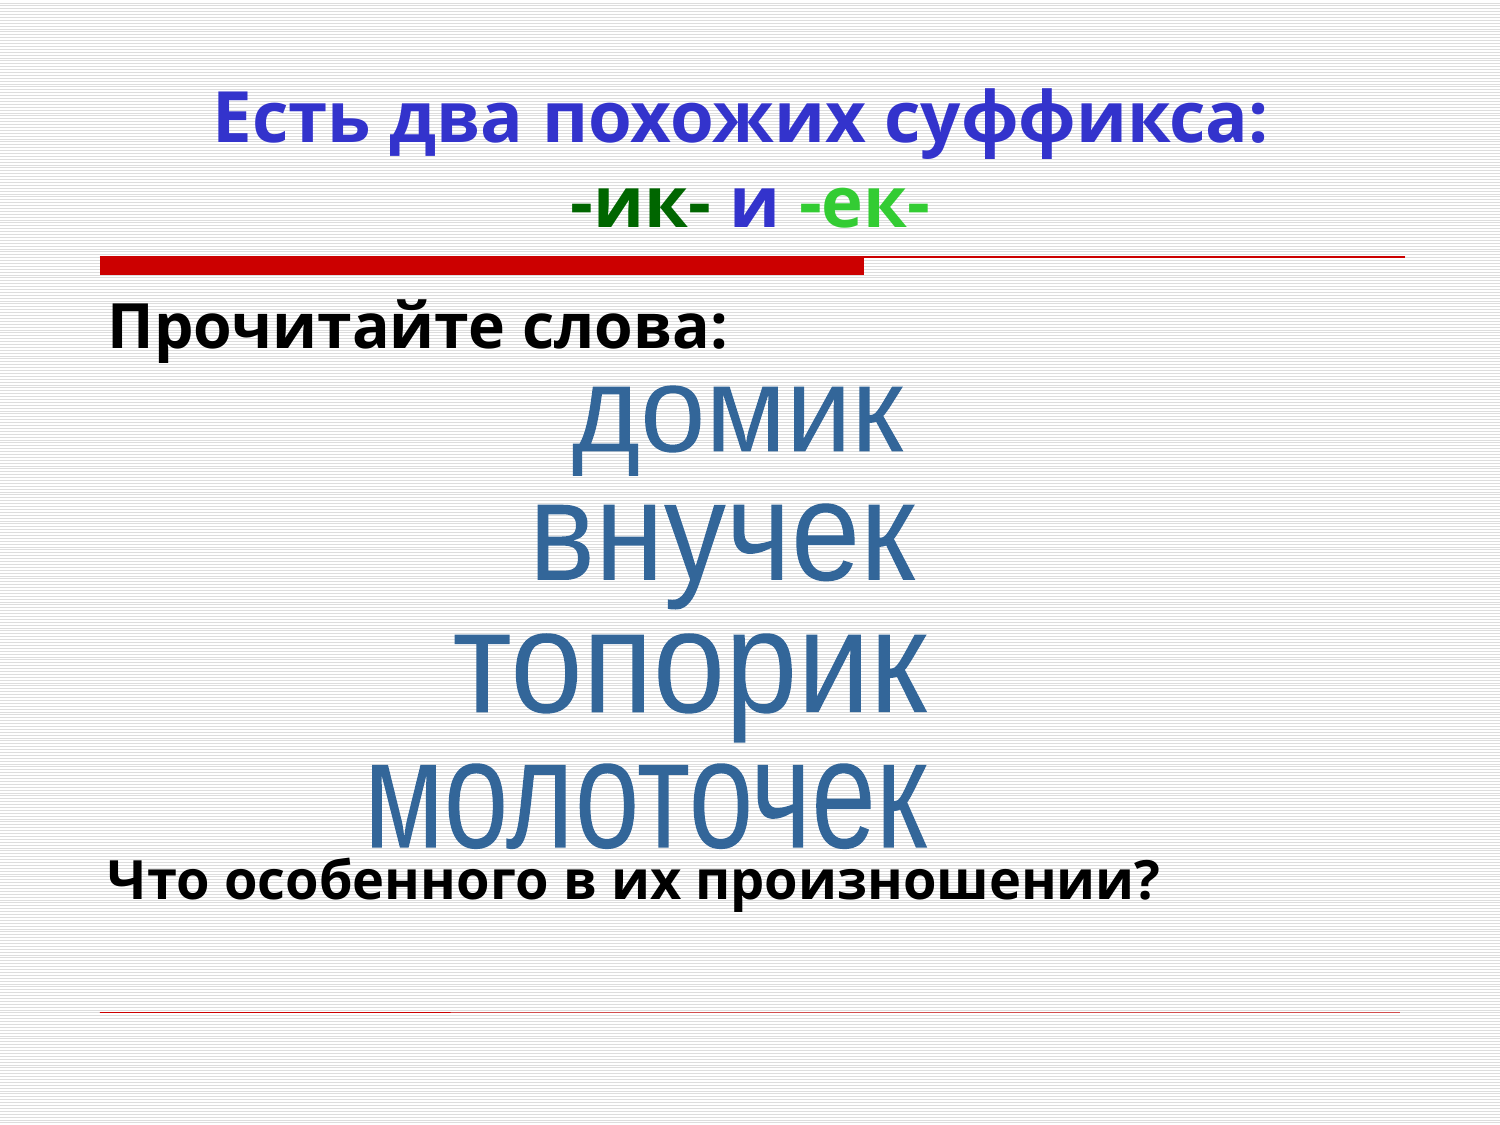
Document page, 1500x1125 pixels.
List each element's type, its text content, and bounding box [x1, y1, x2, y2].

list Прочитайте слова: Что особенного в их произношении? [92, 287, 1406, 988]
title Есть два похожих суффикса: -ик- и -ек- [93, 49, 1407, 250]
